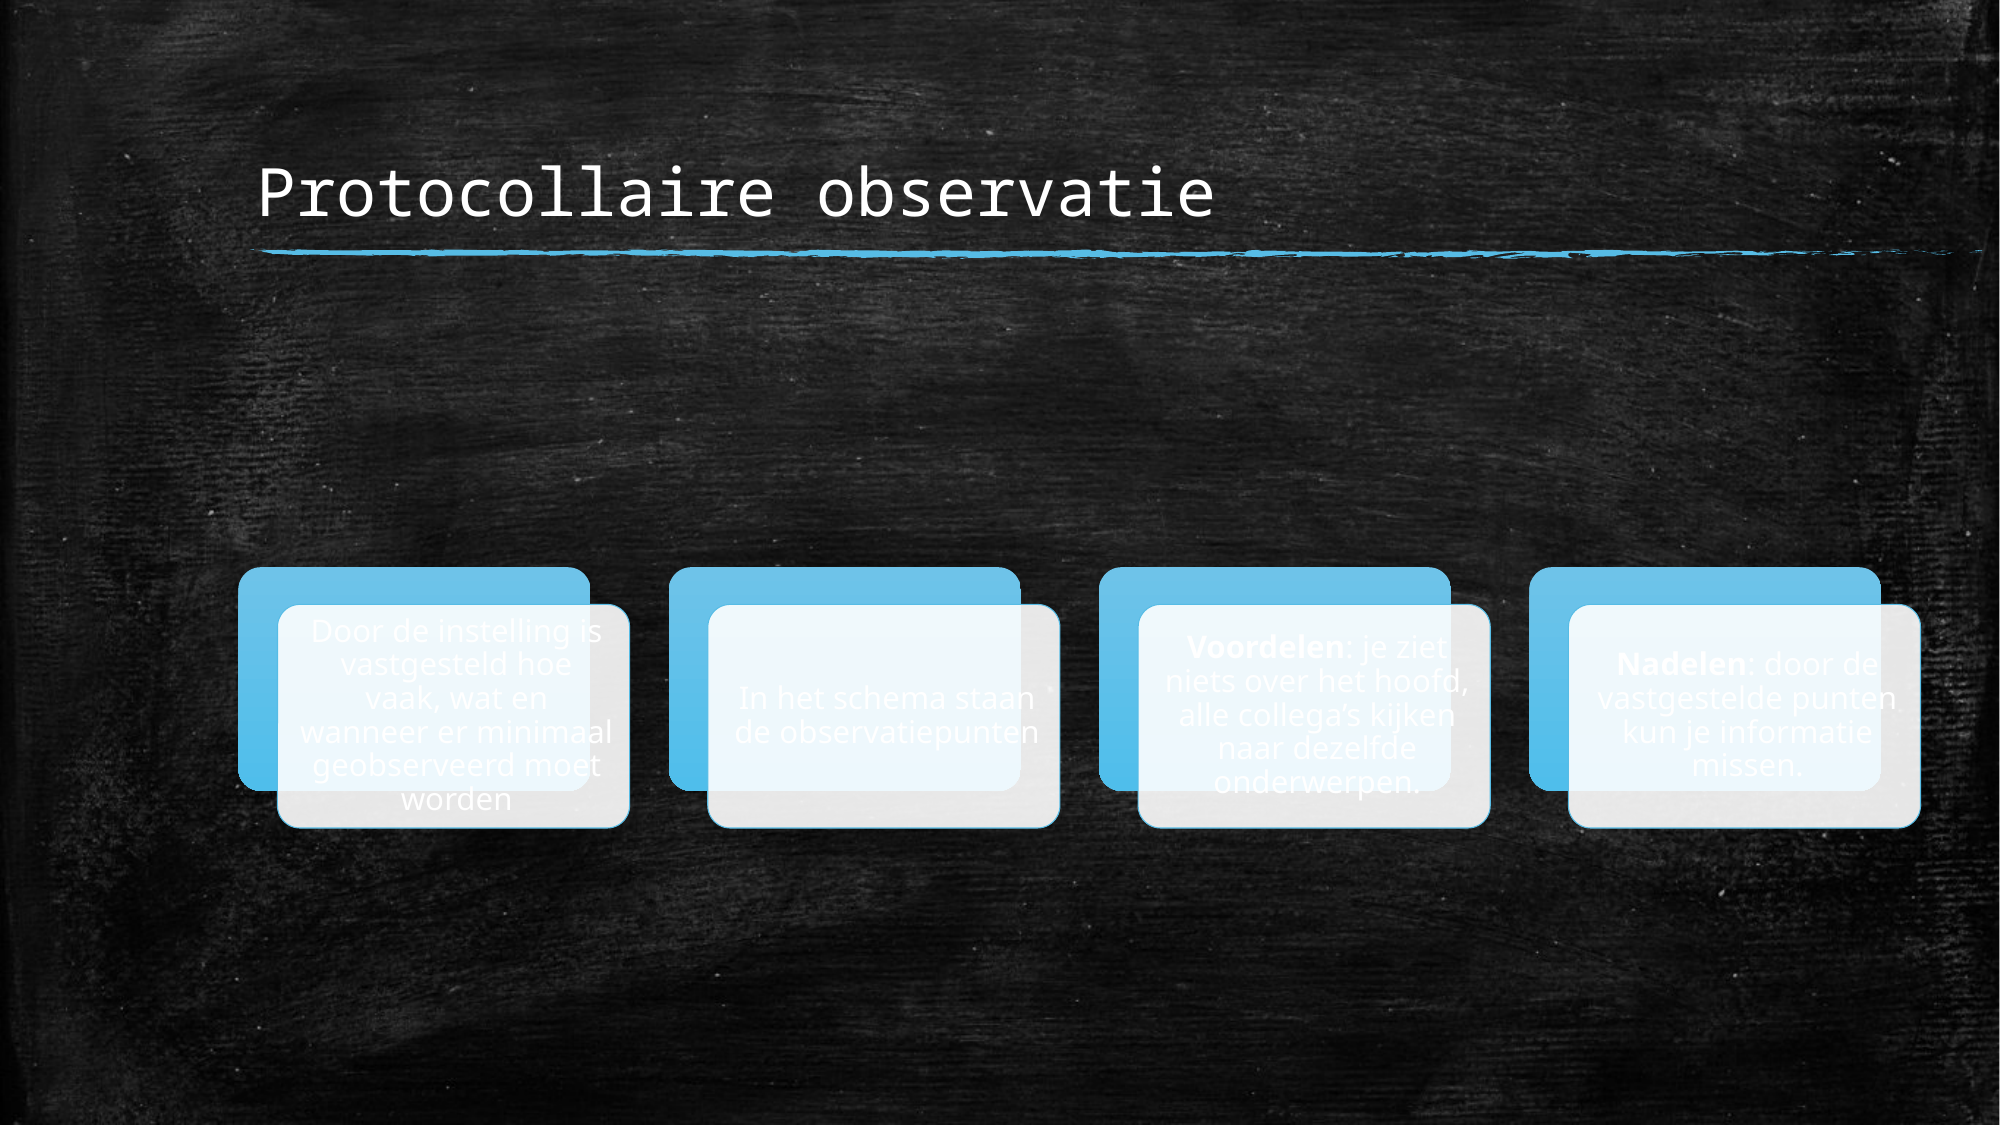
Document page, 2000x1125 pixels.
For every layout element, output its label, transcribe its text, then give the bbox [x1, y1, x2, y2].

title Protocollaire observatie [241, 66, 1817, 239]
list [237, 383, 1922, 1012]
